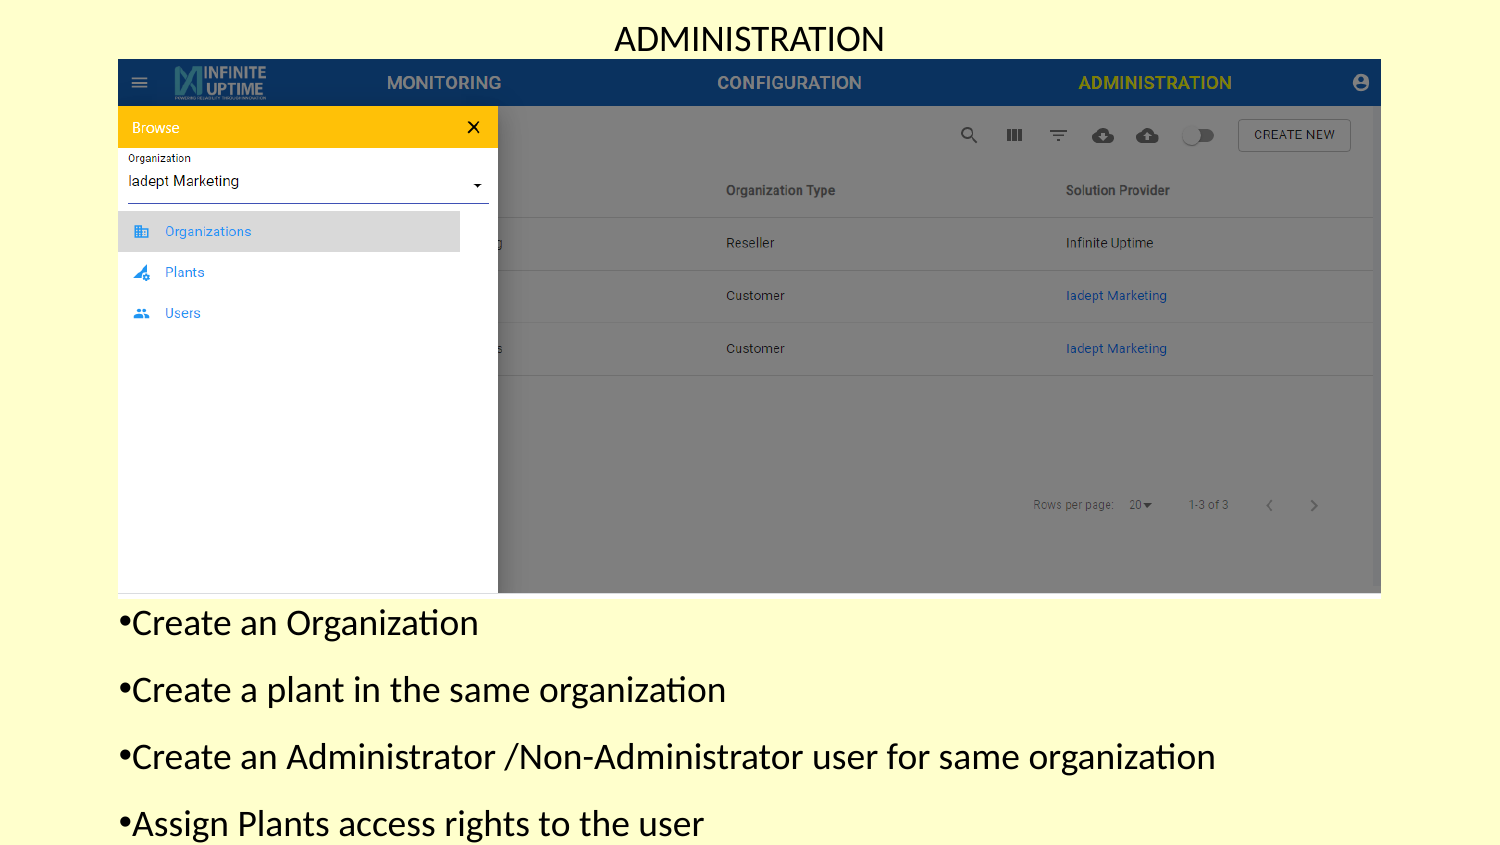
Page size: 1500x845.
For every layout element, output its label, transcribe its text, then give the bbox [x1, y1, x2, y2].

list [118, 59, 1381, 599]
title ADMINISTRATION [75, 0, 1425, 85]
list Create an Organization Create a plant in the same organization Create an Administrator /Non-Administrator user for same organization Assign Plants access rights to the user [118, 599, 1381, 843]
